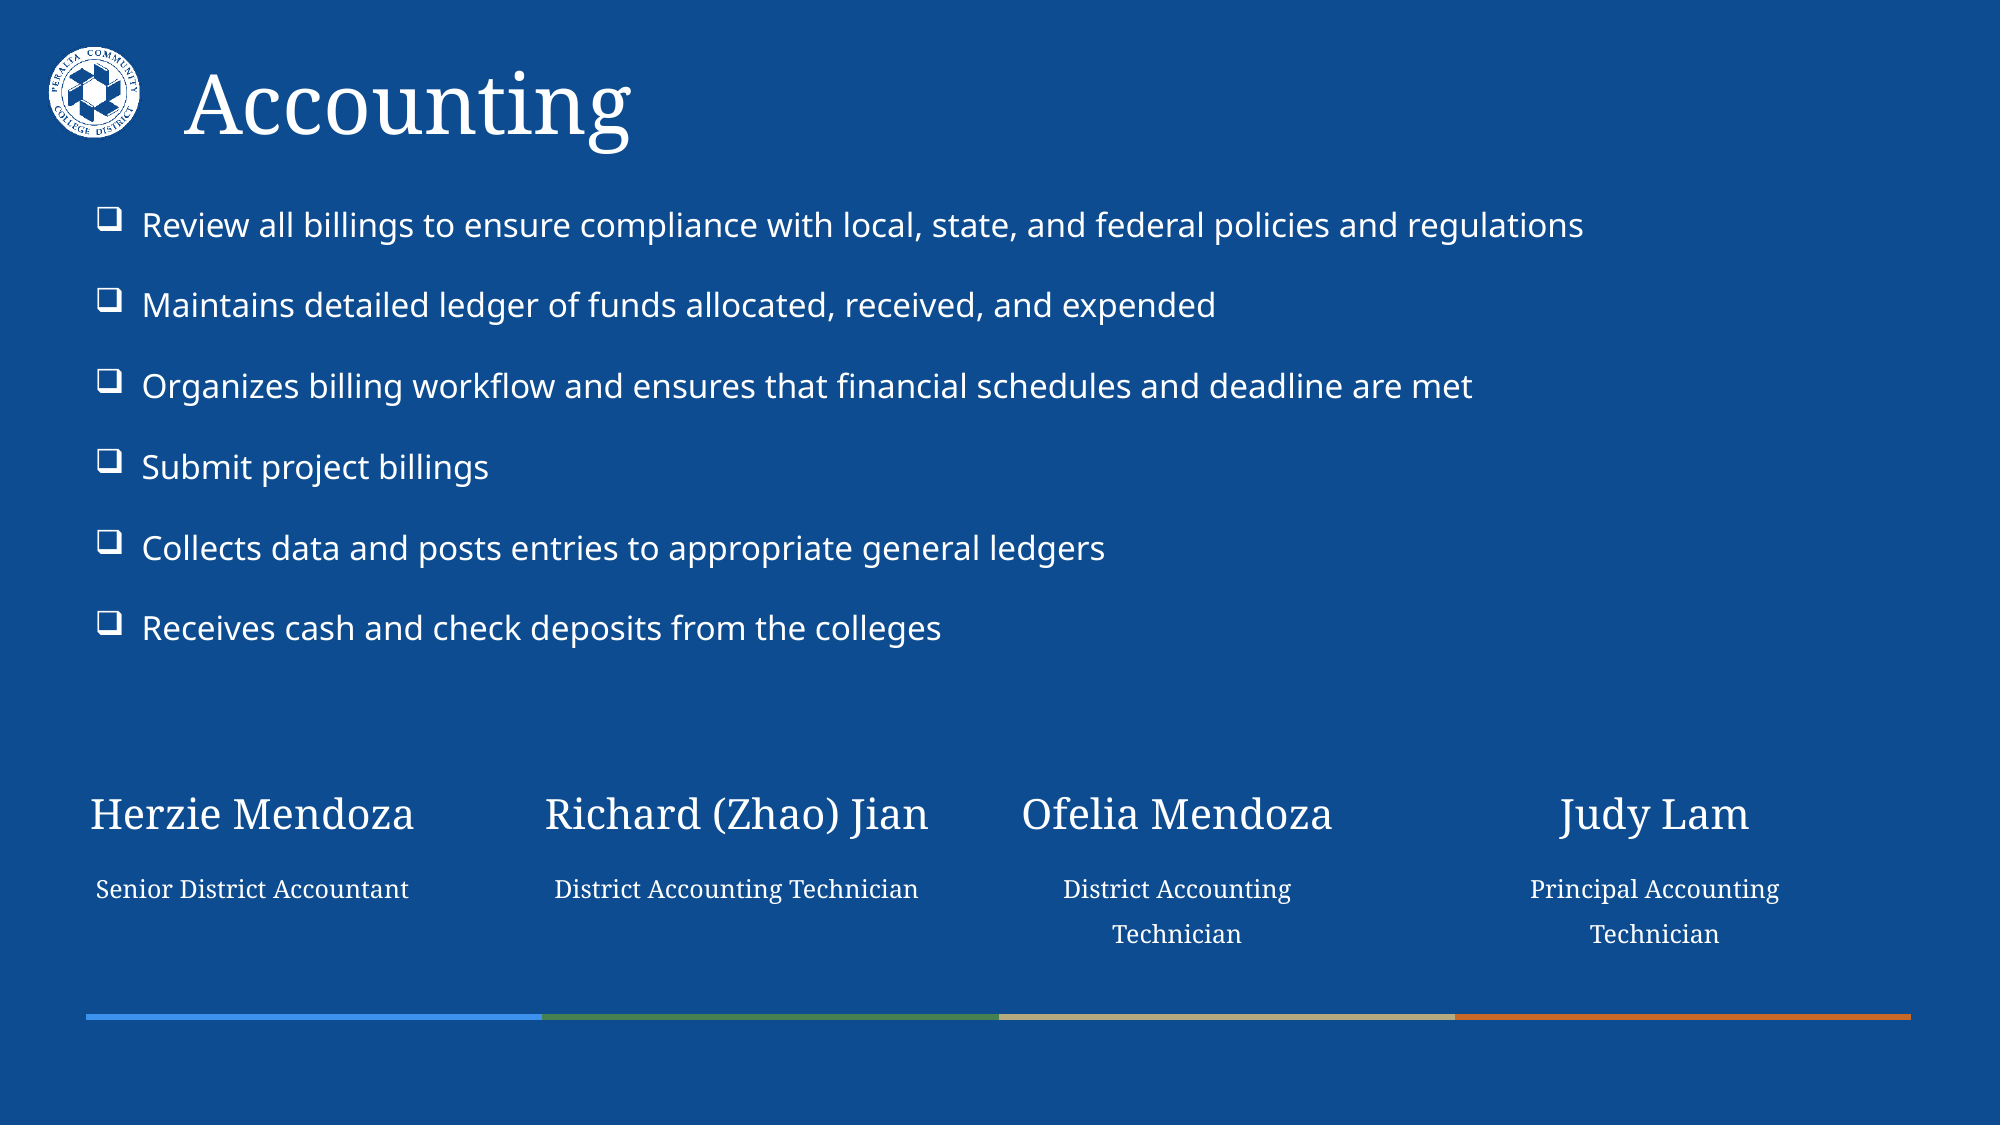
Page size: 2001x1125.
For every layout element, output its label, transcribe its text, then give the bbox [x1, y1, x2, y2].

title Accounting [169, 39, 1912, 176]
text_box Review all billings to ensure compliance with local, state, and federal policies and regulations Maintains detailed ledger of funds allocated, received, and expended Organizes billing workflow and ensures that financial schedules and deadline are met Submit project billings Collects data and posts entries to appropriate general ledgers Receives cash and check deposits from the colleges [79, 176, 1894, 736]
text_box Ofelia Mendoza District Accounting Technician [988, 755, 1367, 949]
text_box Judy Lam Principal Accounting Technician [1471, 755, 1839, 949]
text_box Richard (Zhao) Jian District Accounting Technician [507, 755, 967, 949]
text_box Herzie Mendoza Senior District Accountant [59, 755, 446, 949]
picture [46, 44, 142, 140]
